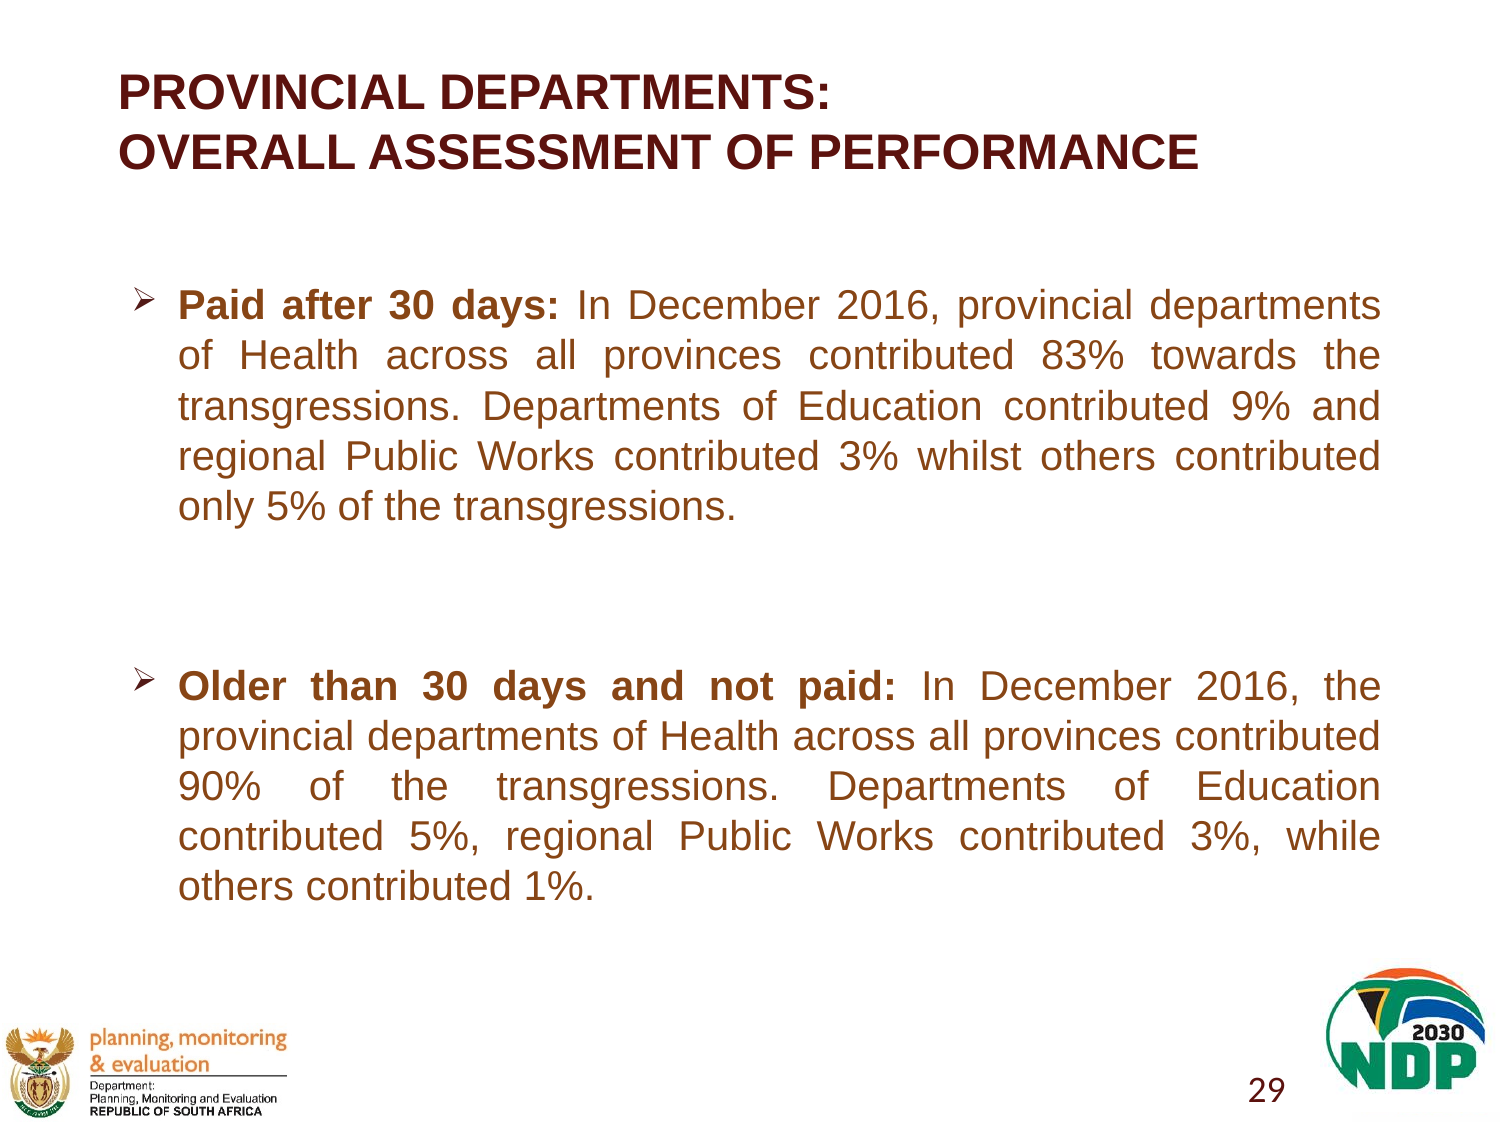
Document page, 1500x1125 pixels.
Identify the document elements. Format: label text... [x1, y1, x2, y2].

slide_number 29 [1210, 1054, 1323, 1121]
title PROVINCIAL DEPARTMENTS: OVERALL ASSESSMENT OF PERFORMANCE [103, 30, 1397, 208]
picture [1320, 958, 1500, 1122]
picture [2, 1023, 292, 1122]
list Paid after 30 days: In December 2016, provincial departments of Health across all provinces contributed 83% towards the transgressions. Departments of Education contributed 9% and regional Public Works contributed 3% whilst others contributed only 5% of the transgressions. Older than 30 days and not paid: In December 2016, the provincial departments of Health across all provinces contributed 90% of the transgressions. Departments of Education contributed 5%, regional Public Works contributed 3%, while others contributed 1%. [103, 208, 1397, 1012]
